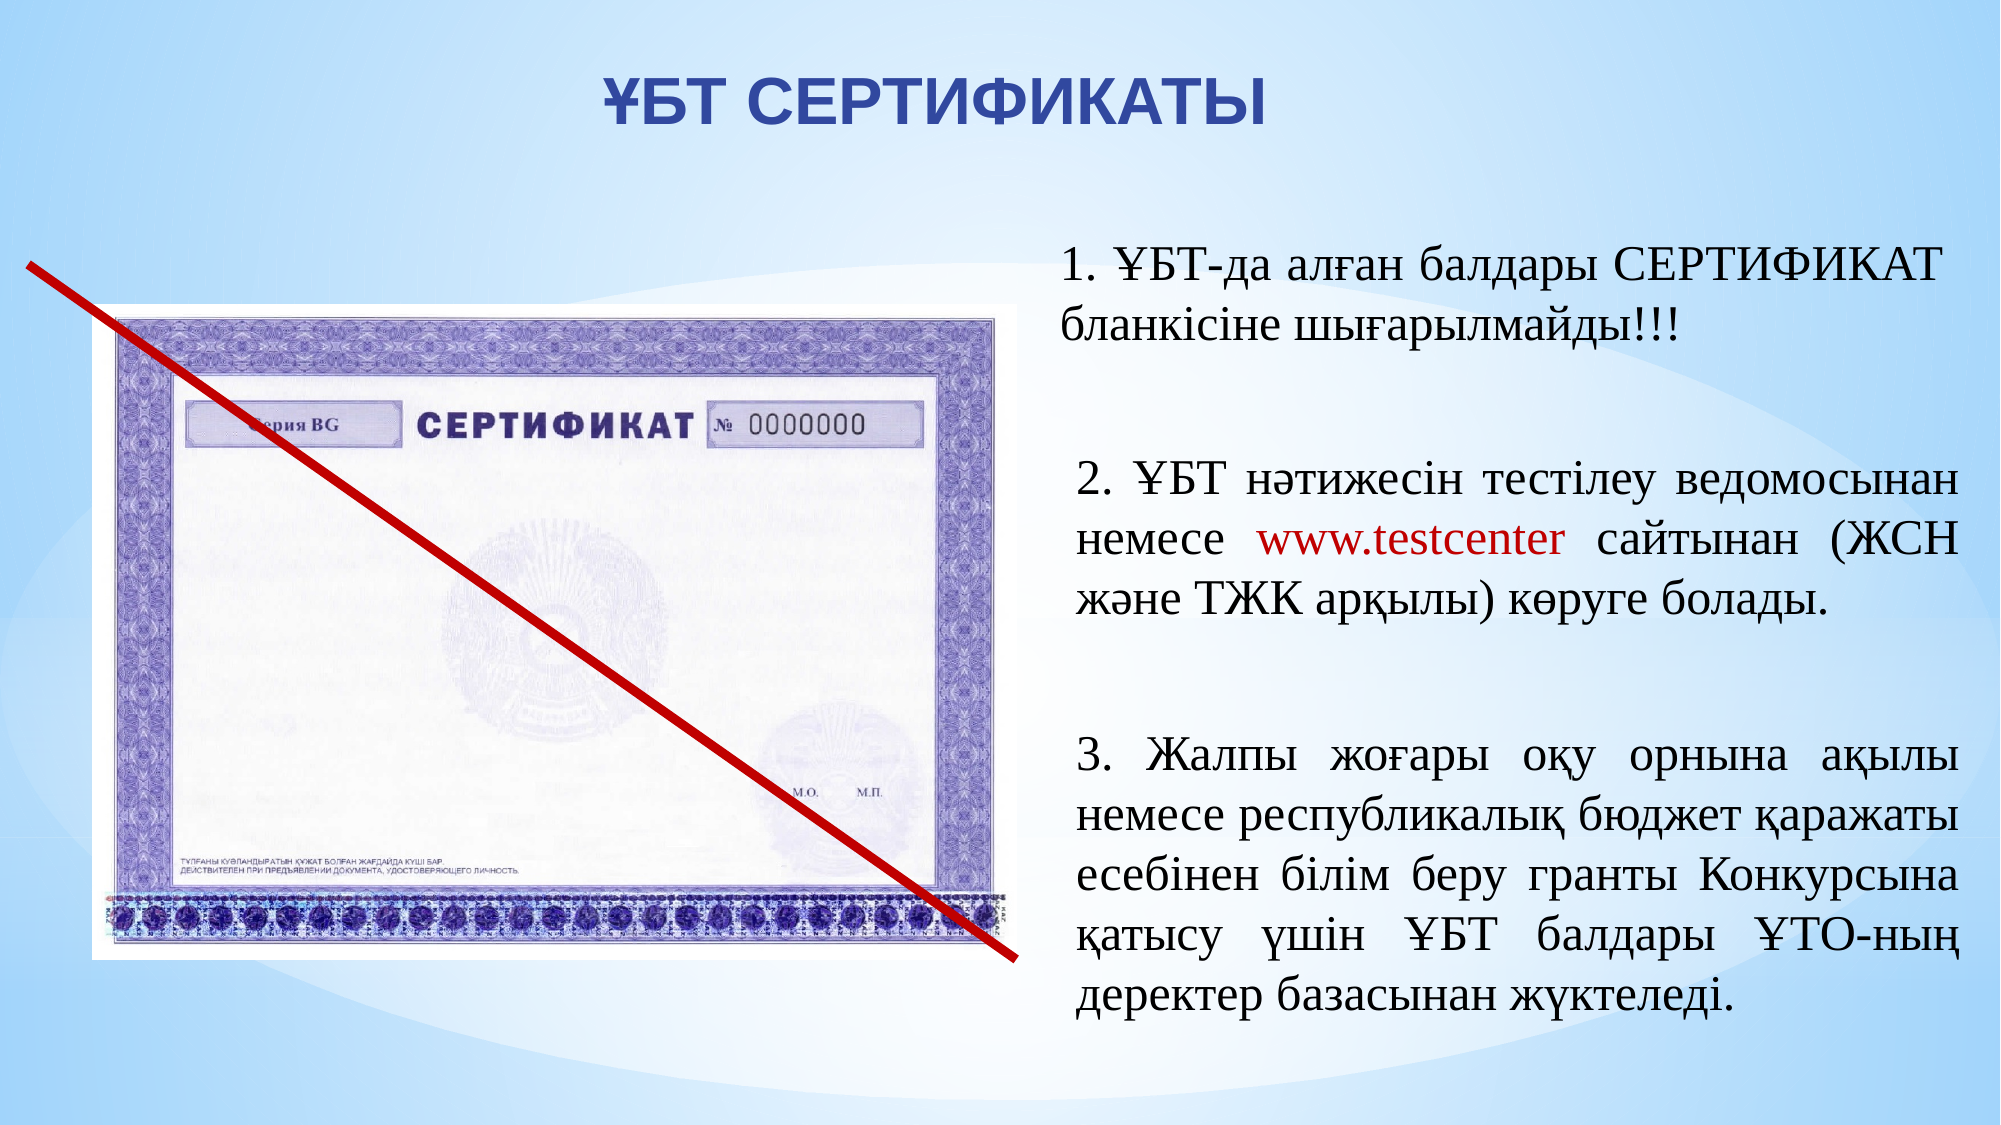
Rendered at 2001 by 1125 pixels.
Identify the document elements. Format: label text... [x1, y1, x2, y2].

text_box 2. ҰБТ нәтижесін тестілеу ведомосынан немесе www.testcenter сайтынан (ЖСН және ТЖК арқылы) көруге болады. [1061, 436, 1975, 632]
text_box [27, 264, 1017, 960]
text_box 3. Жалпы жоғары оқу орнына ақылы немесе республикалық бюджет қаражаты есебінен білім беру гранты Конкурсына қатысу үшін ҰБТ балдары ҰТО-ның деректер базасынан жүктеледі. [1061, 712, 1975, 1028]
text_box 1. ҰБТ-да алған балдары СЕРТИФИКАТ бланкісіне шығарылмайды!!! [1045, 223, 1959, 359]
text_box ҰБТ СЕРТИФИКАТЫ [588, 50, 1388, 146]
